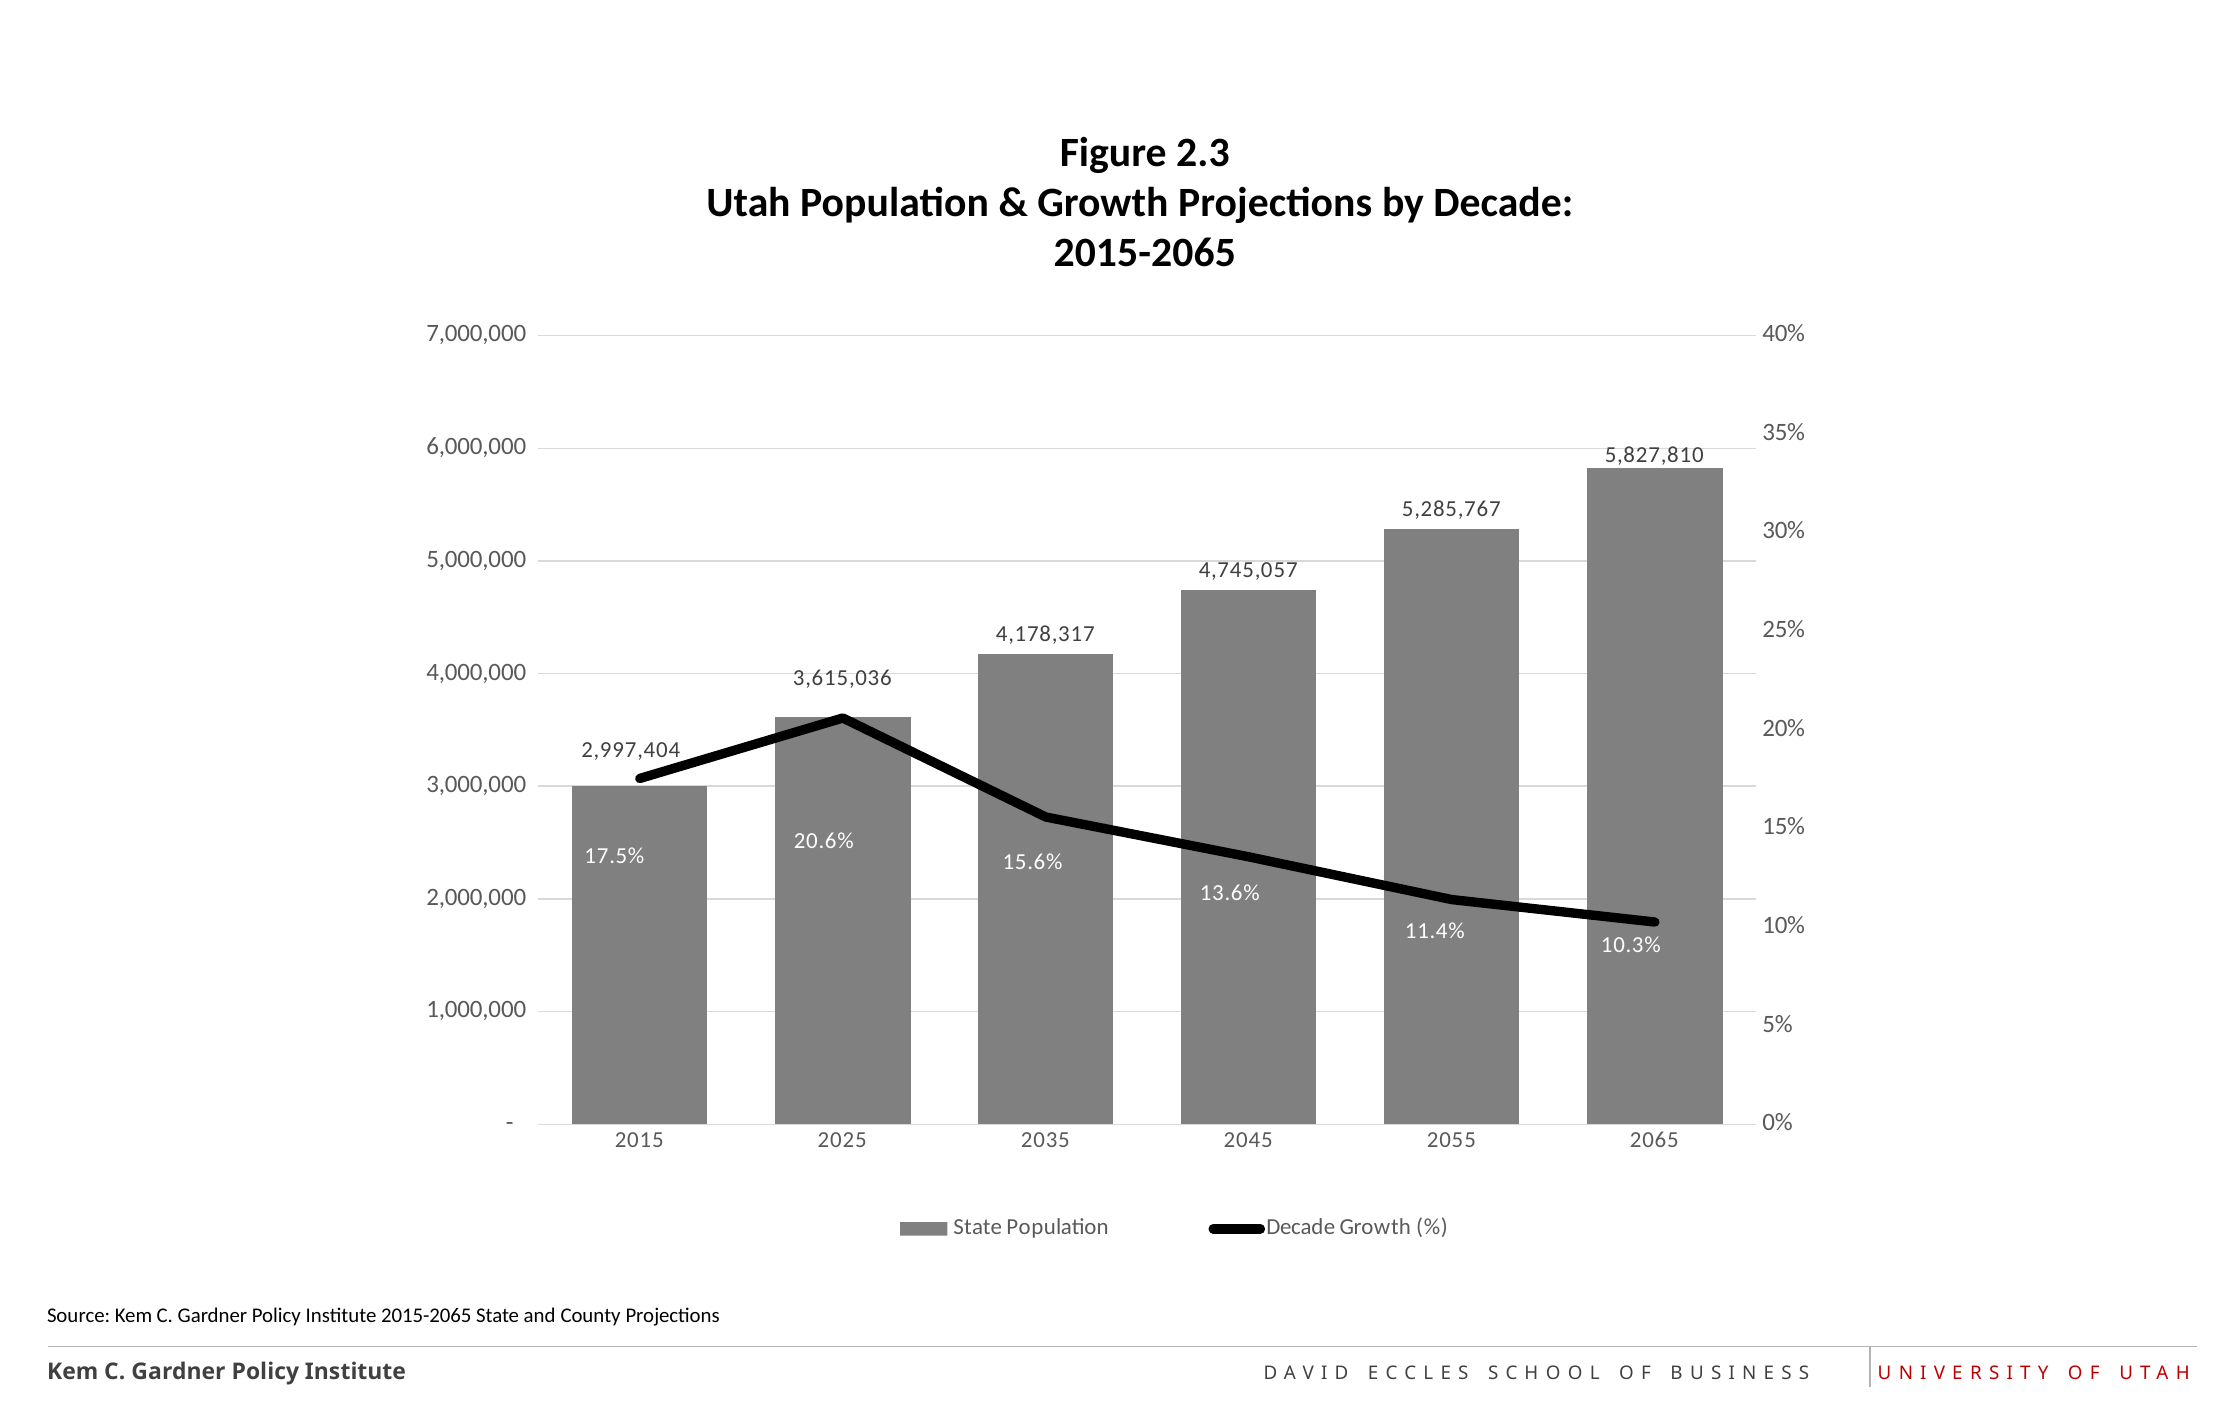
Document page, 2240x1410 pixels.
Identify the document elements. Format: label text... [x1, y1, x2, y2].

chart [385, 304, 1839, 1266]
text_box Figure 2.3 Utah Population & Growth Projections by Decade: 2015-2065 [582, 117, 1708, 283]
text_box Source: Kem C. Gardner Policy Institute 2015-2065 State and County Projections [32, 1294, 880, 1335]
